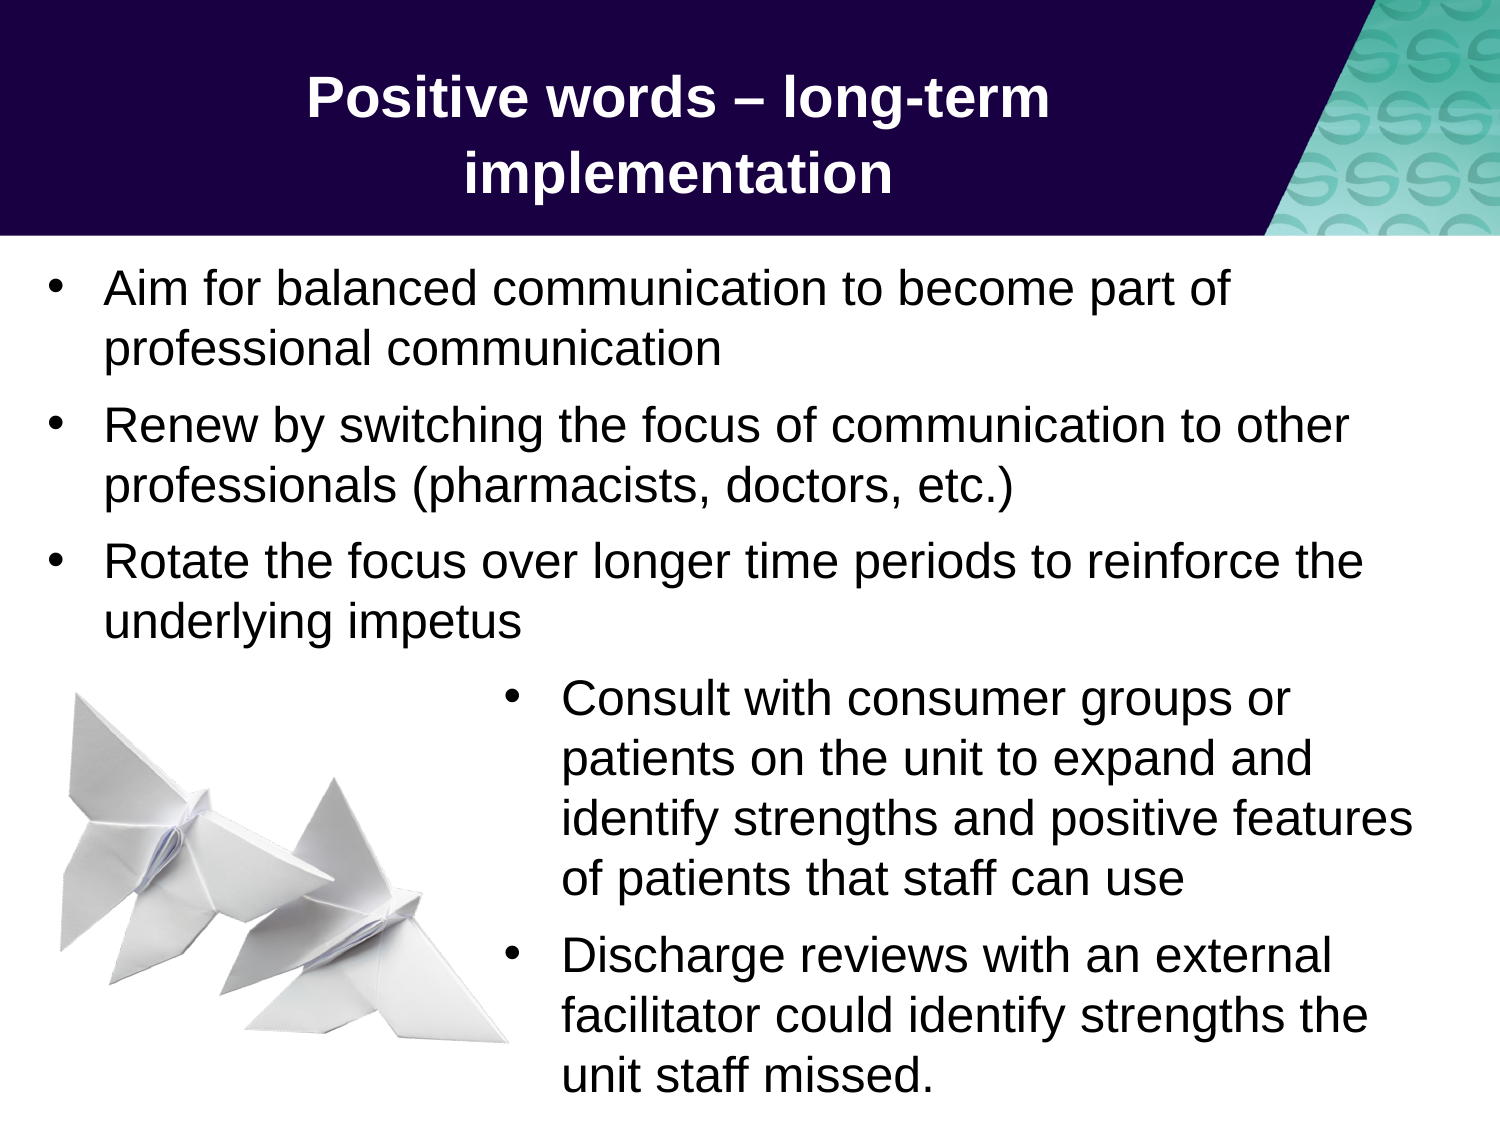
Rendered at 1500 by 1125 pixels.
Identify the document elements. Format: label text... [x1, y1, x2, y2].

picture [0, 0, 1500, 1125]
list Aim for balanced communication to become part of professional communication Renew by switching the focus of communication to other professionals (pharmacists, doctors, etc.) Rotate the focus over longer time periods to reinforce the underlying impetus Consult with consumer groups or patients on the unit to expand and identify strengths and positive features of patients that staff can use Discharge reviews with an external facilitator could identify strengths the unit staff missed. [32, 247, 1447, 1045]
title Positive words – long-term implementation [88, 44, 1270, 222]
